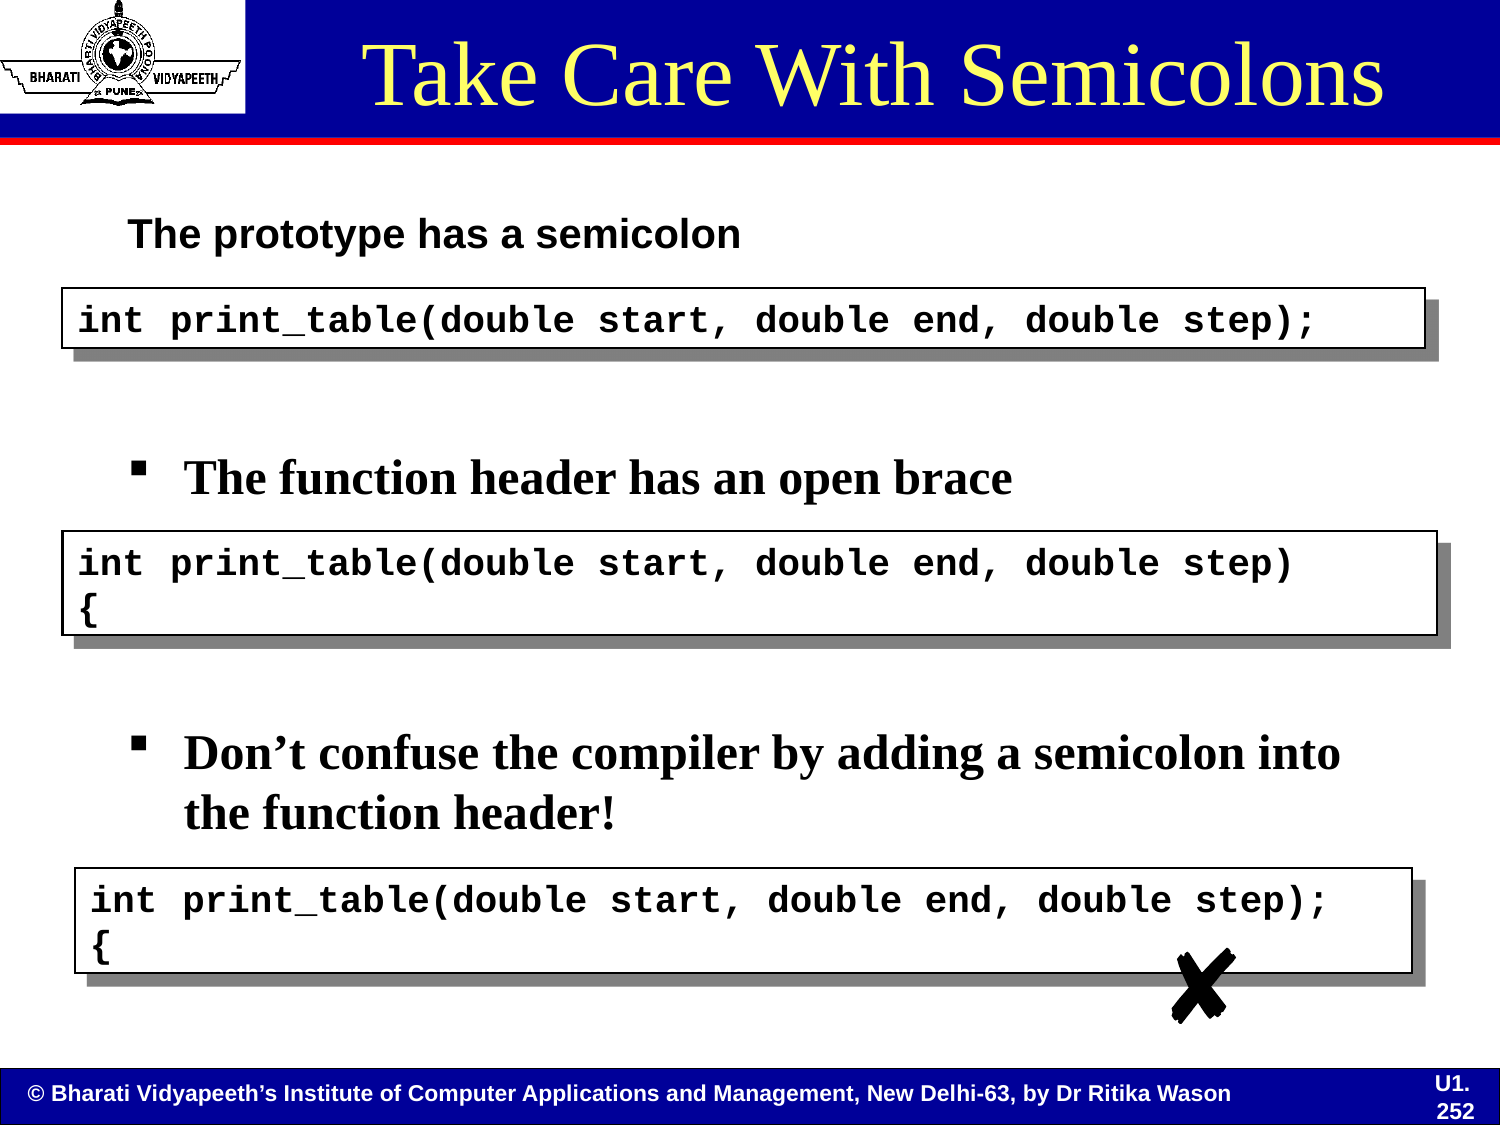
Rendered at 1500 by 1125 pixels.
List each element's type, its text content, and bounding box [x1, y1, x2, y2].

text_box Don’t confuse the compiler by adding a semicolon into the function header! [112, 712, 1388, 850]
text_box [1170, 946, 1238, 1026]
text_box int print_table(double start, double end, double step); { [74, 868, 1413, 973]
text_box int print_table(double start, double end, double step); [62, 288, 1425, 348]
text_box int print_table(double start, double end, double step) { [62, 530, 1438, 636]
list The prototype has a semicolon [112, 200, 1388, 275]
text_box The function header has an open brace [112, 437, 1388, 500]
picture [0, 0, 241, 106]
title Take Care With Semicolons [249, 0, 1500, 138]
